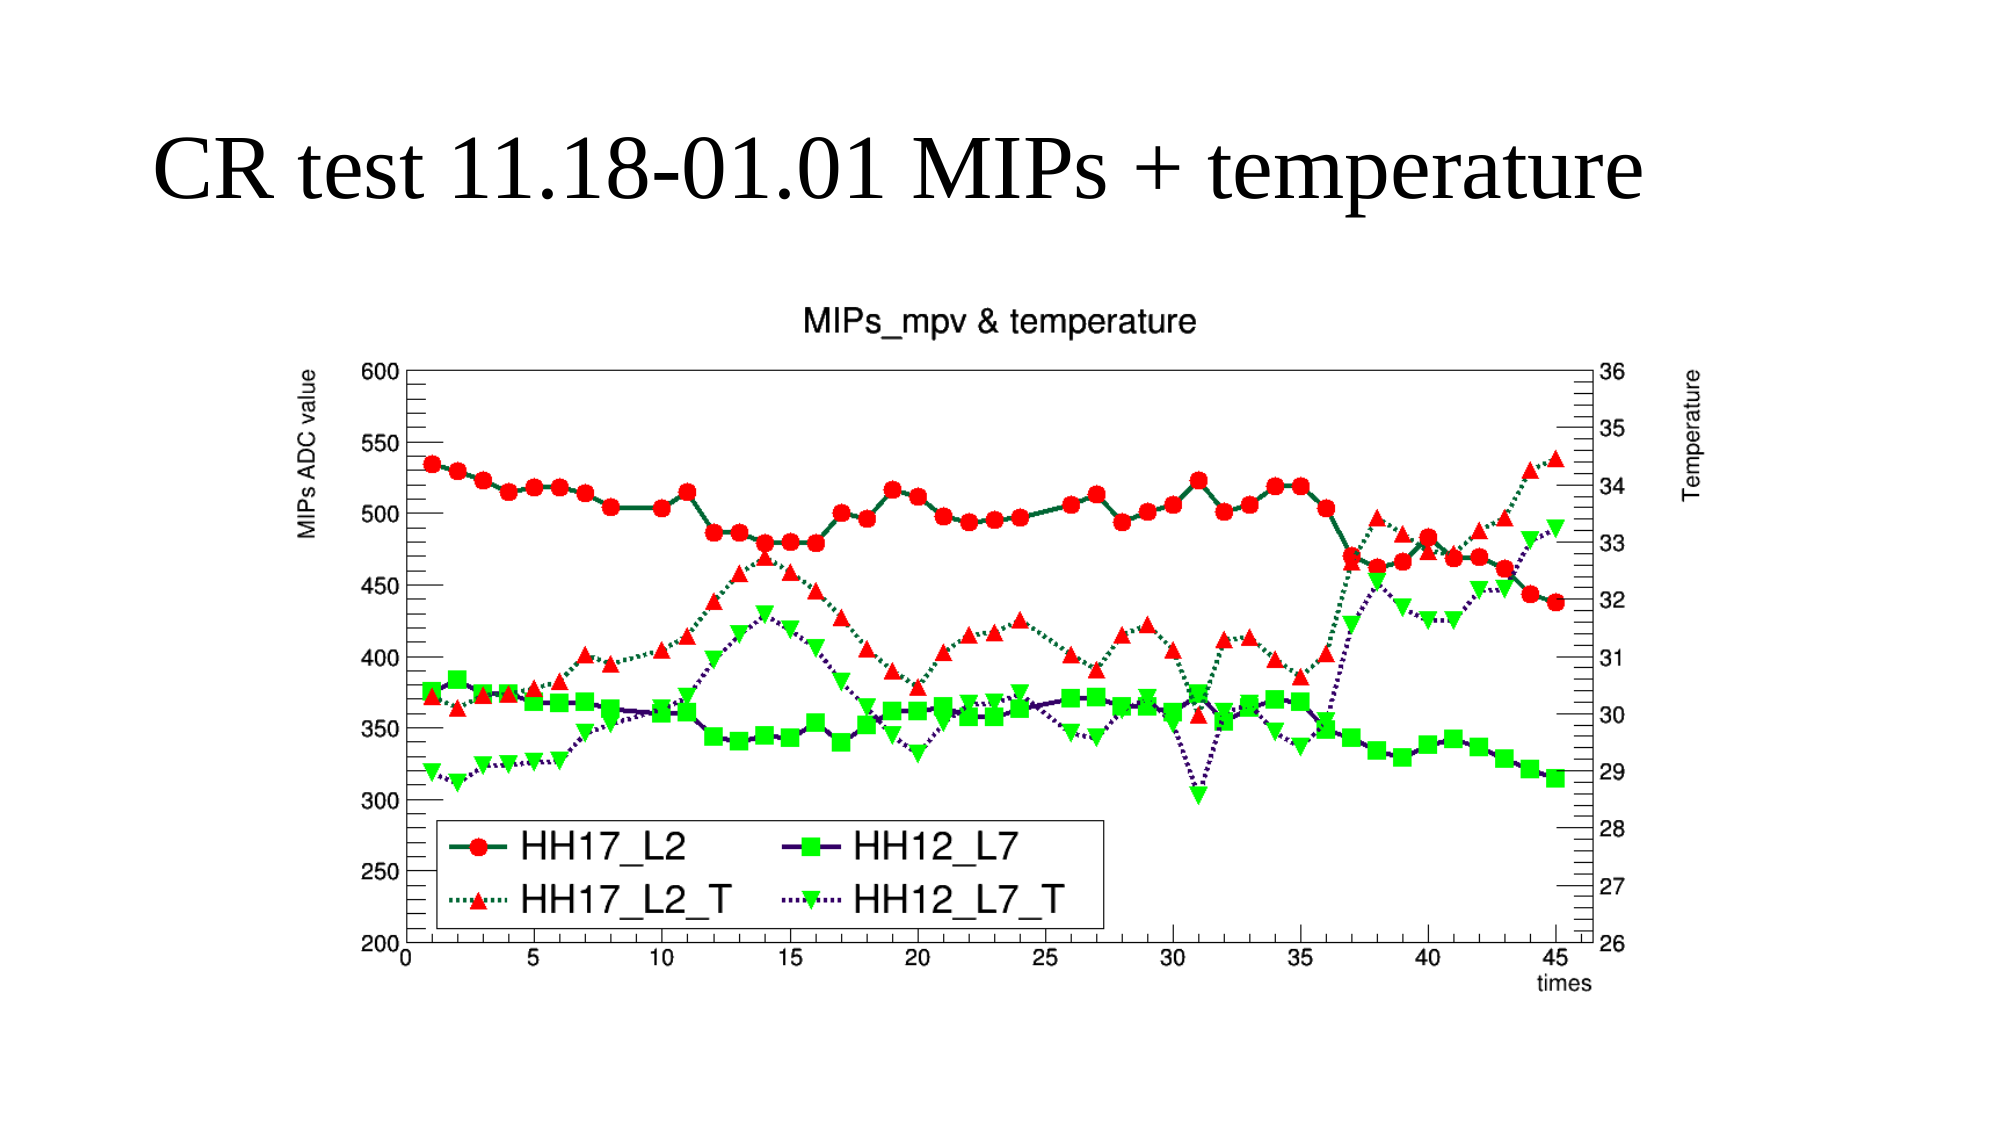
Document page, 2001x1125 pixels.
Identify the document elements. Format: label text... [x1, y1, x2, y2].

title CR test 11.18-01.01 MIPs + temperature [137, 59, 1863, 278]
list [259, 299, 1741, 1014]
